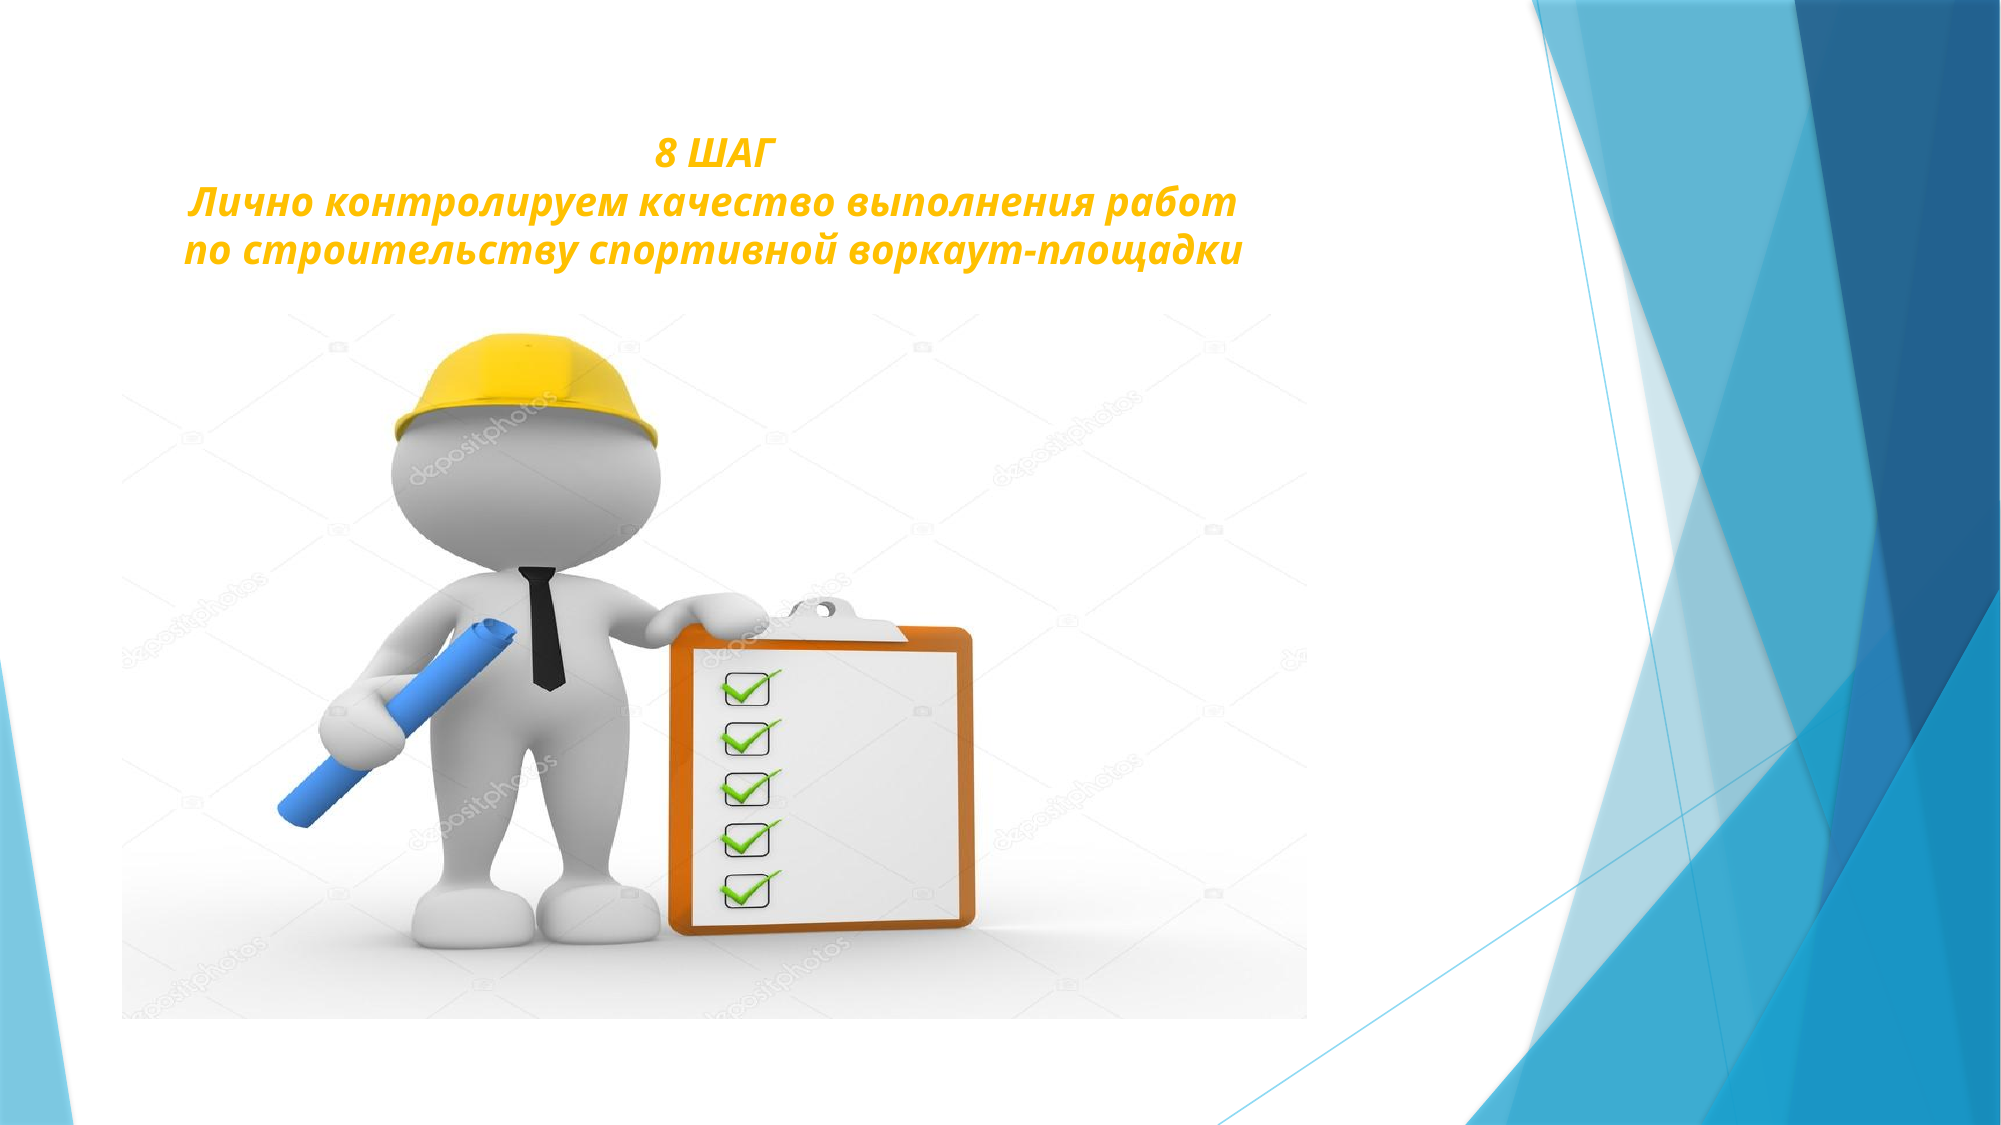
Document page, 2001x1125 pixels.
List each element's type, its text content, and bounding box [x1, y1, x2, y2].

title 8 ШАГ Лично контролируем качество выполнения работ по строительству спортивной воркаут-площадки [158, 106, 1271, 313]
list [122, 314, 1307, 1020]
